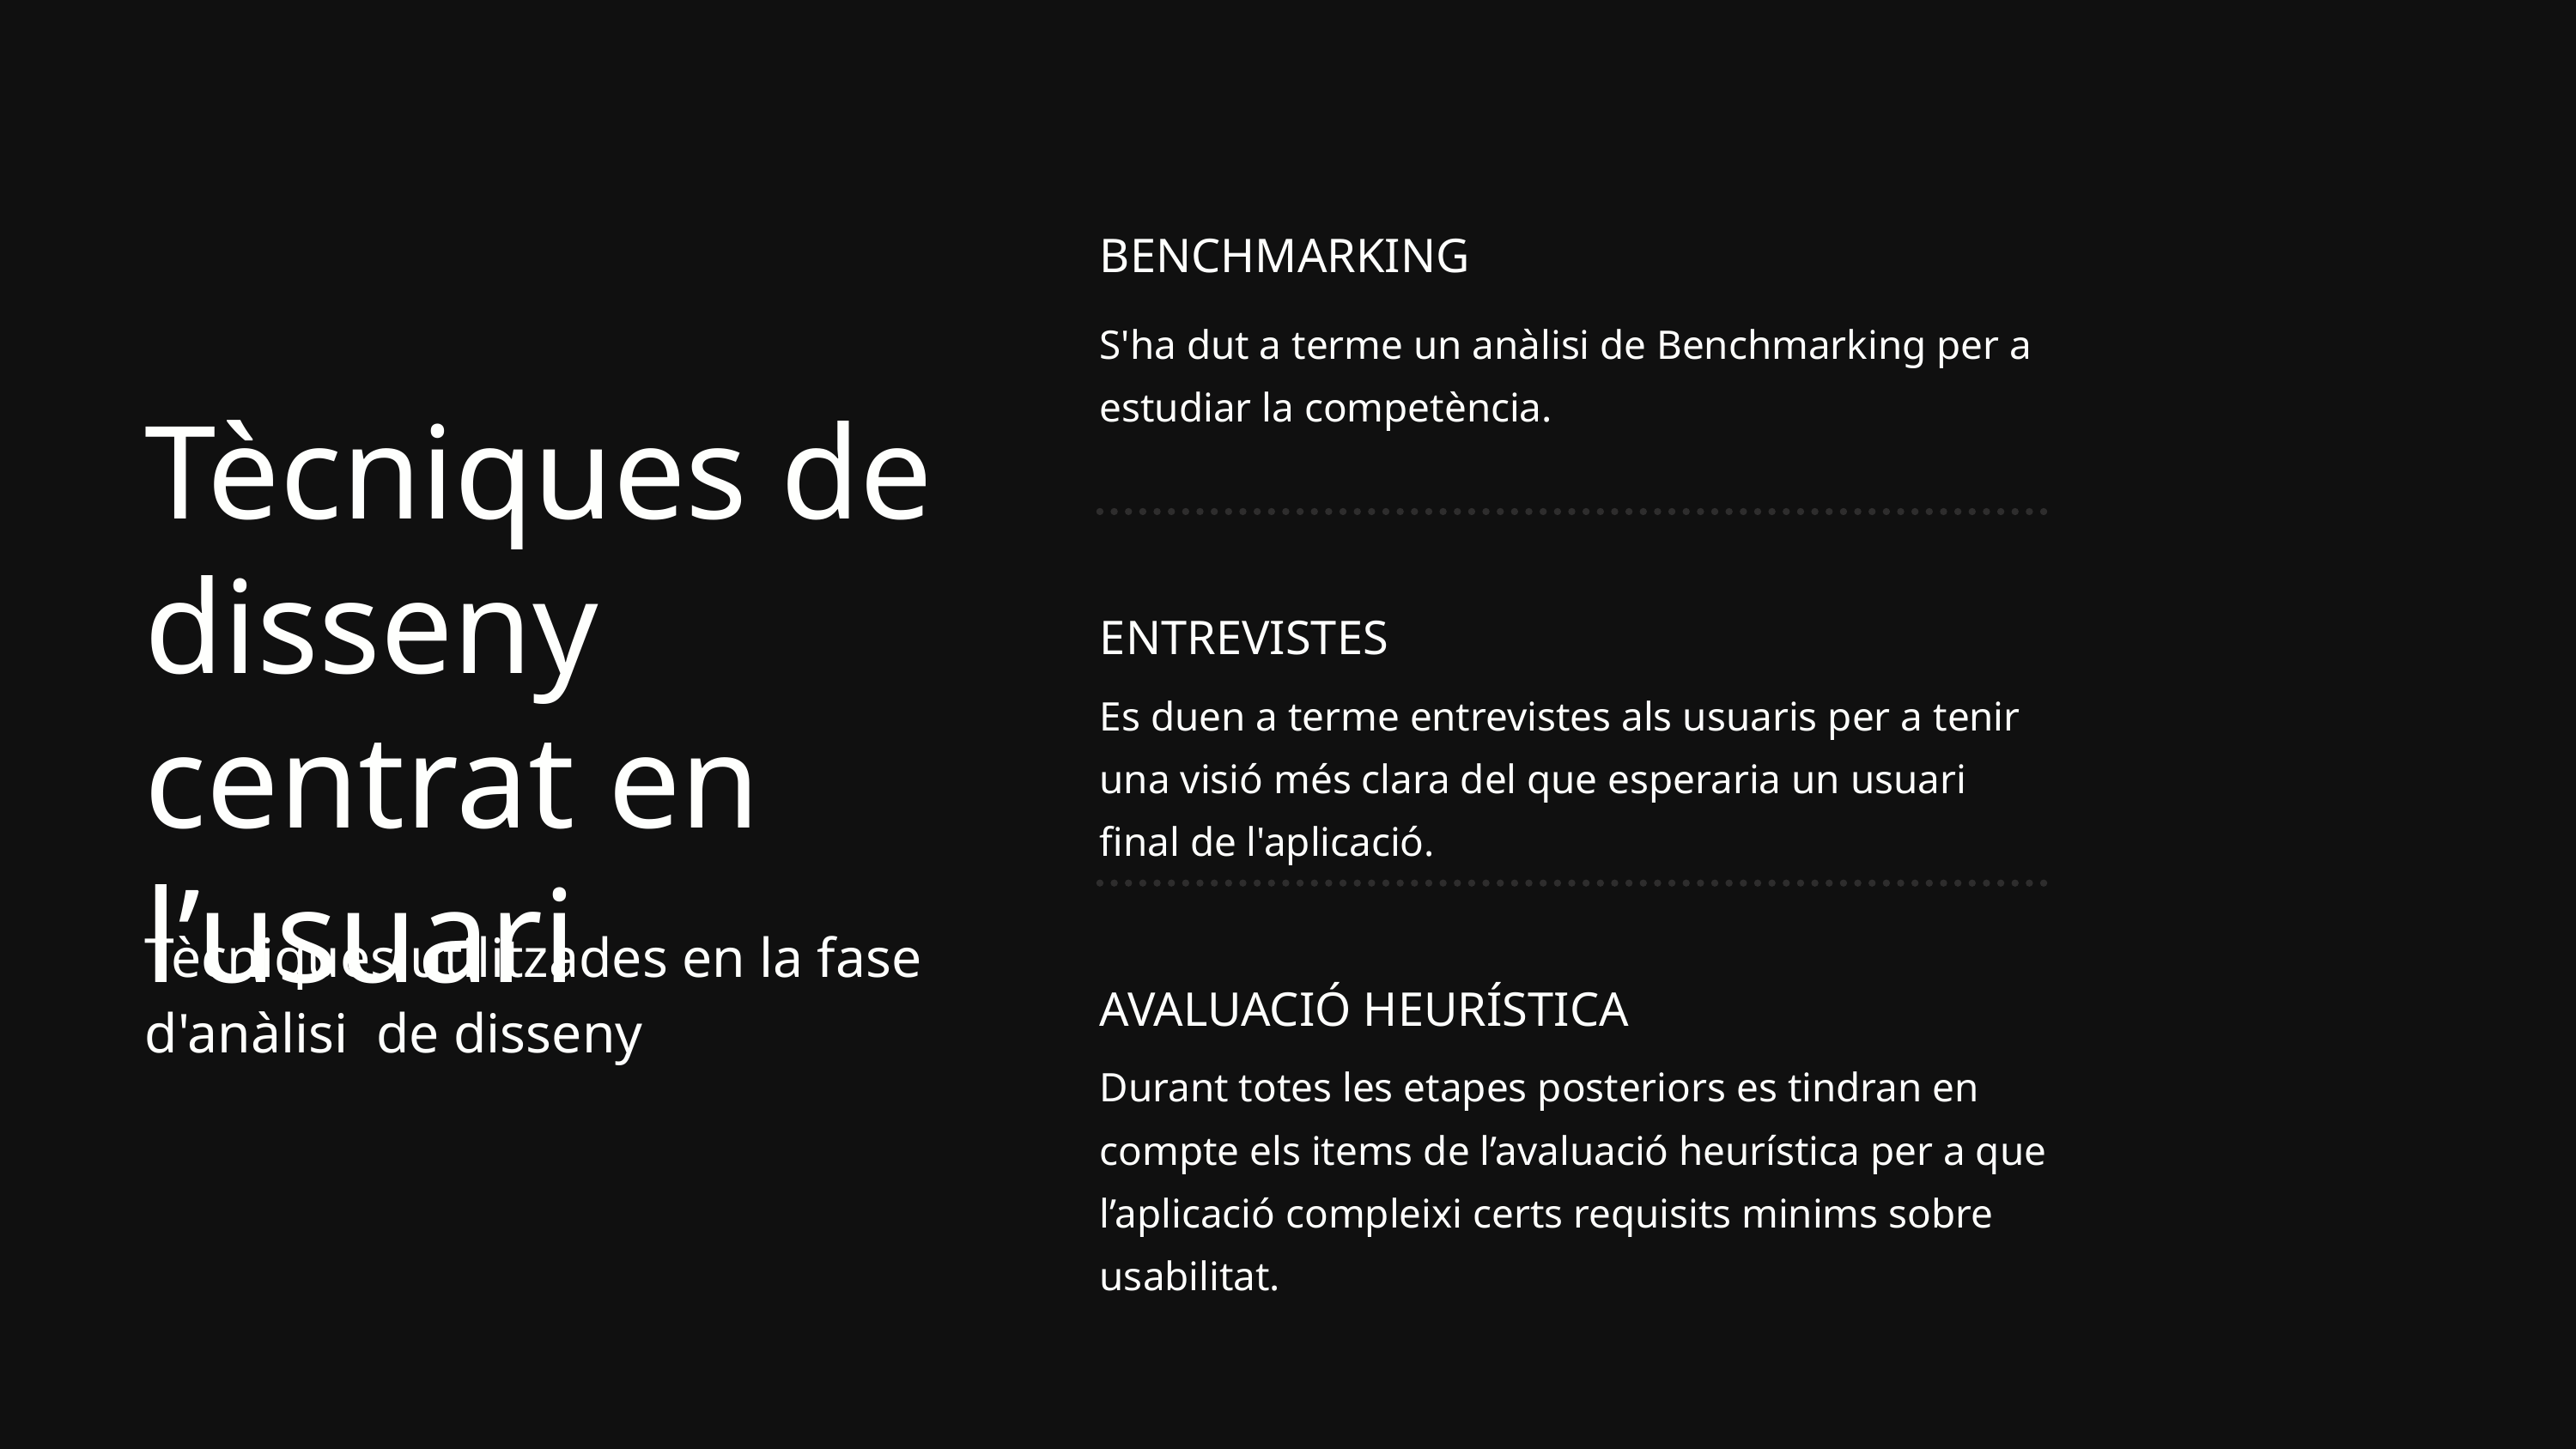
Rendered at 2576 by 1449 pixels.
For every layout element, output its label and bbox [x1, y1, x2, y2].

text_box [144, 391, 1044, 1058]
text_box [1099, 222, 2049, 1226]
